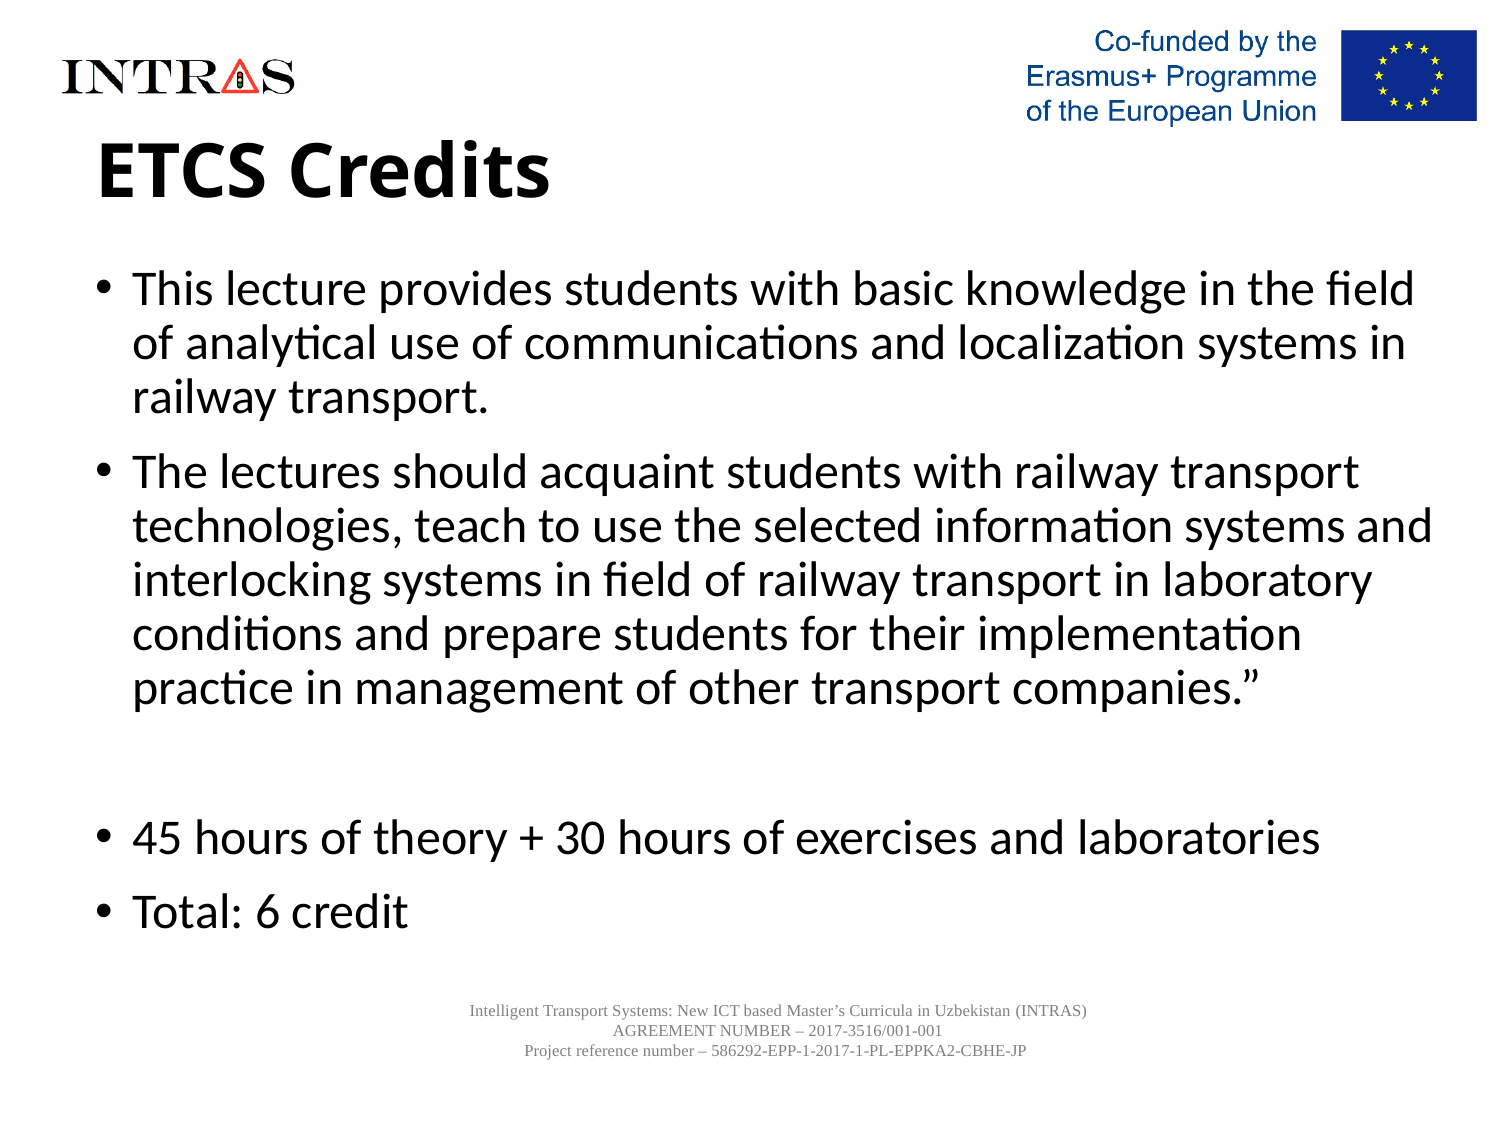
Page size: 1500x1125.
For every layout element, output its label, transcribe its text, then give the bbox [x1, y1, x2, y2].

text_box Intelligent Transport Systems: New ICT based Master’s Curricula in Uzbekistan (INTRAS) AGREEMENT NUMBER – 2017-3516/001-001 Project reference number – 586292-EPP-1-2017-1-PL-EPPKA2-CBHE-JP [245, 992, 1311, 1092]
title ETCS Credits [80, 125, 1375, 255]
picture [999, 3, 1500, 147]
list This lecture provides students with basic knowledge in the field of analytical use of communications and localization systems in railway transport. The lectures should acquaint students with railway transport technologies, teach to use the selected information systems and interlocking systems in field of railway transport in laboratory conditions and prepare students for their implementation practice in management of other transport companies.” 45 hours of theory + 30 hours of exercises and laboratories Total: 6 credit [80, 255, 1476, 993]
picture [60, 53, 296, 98]
